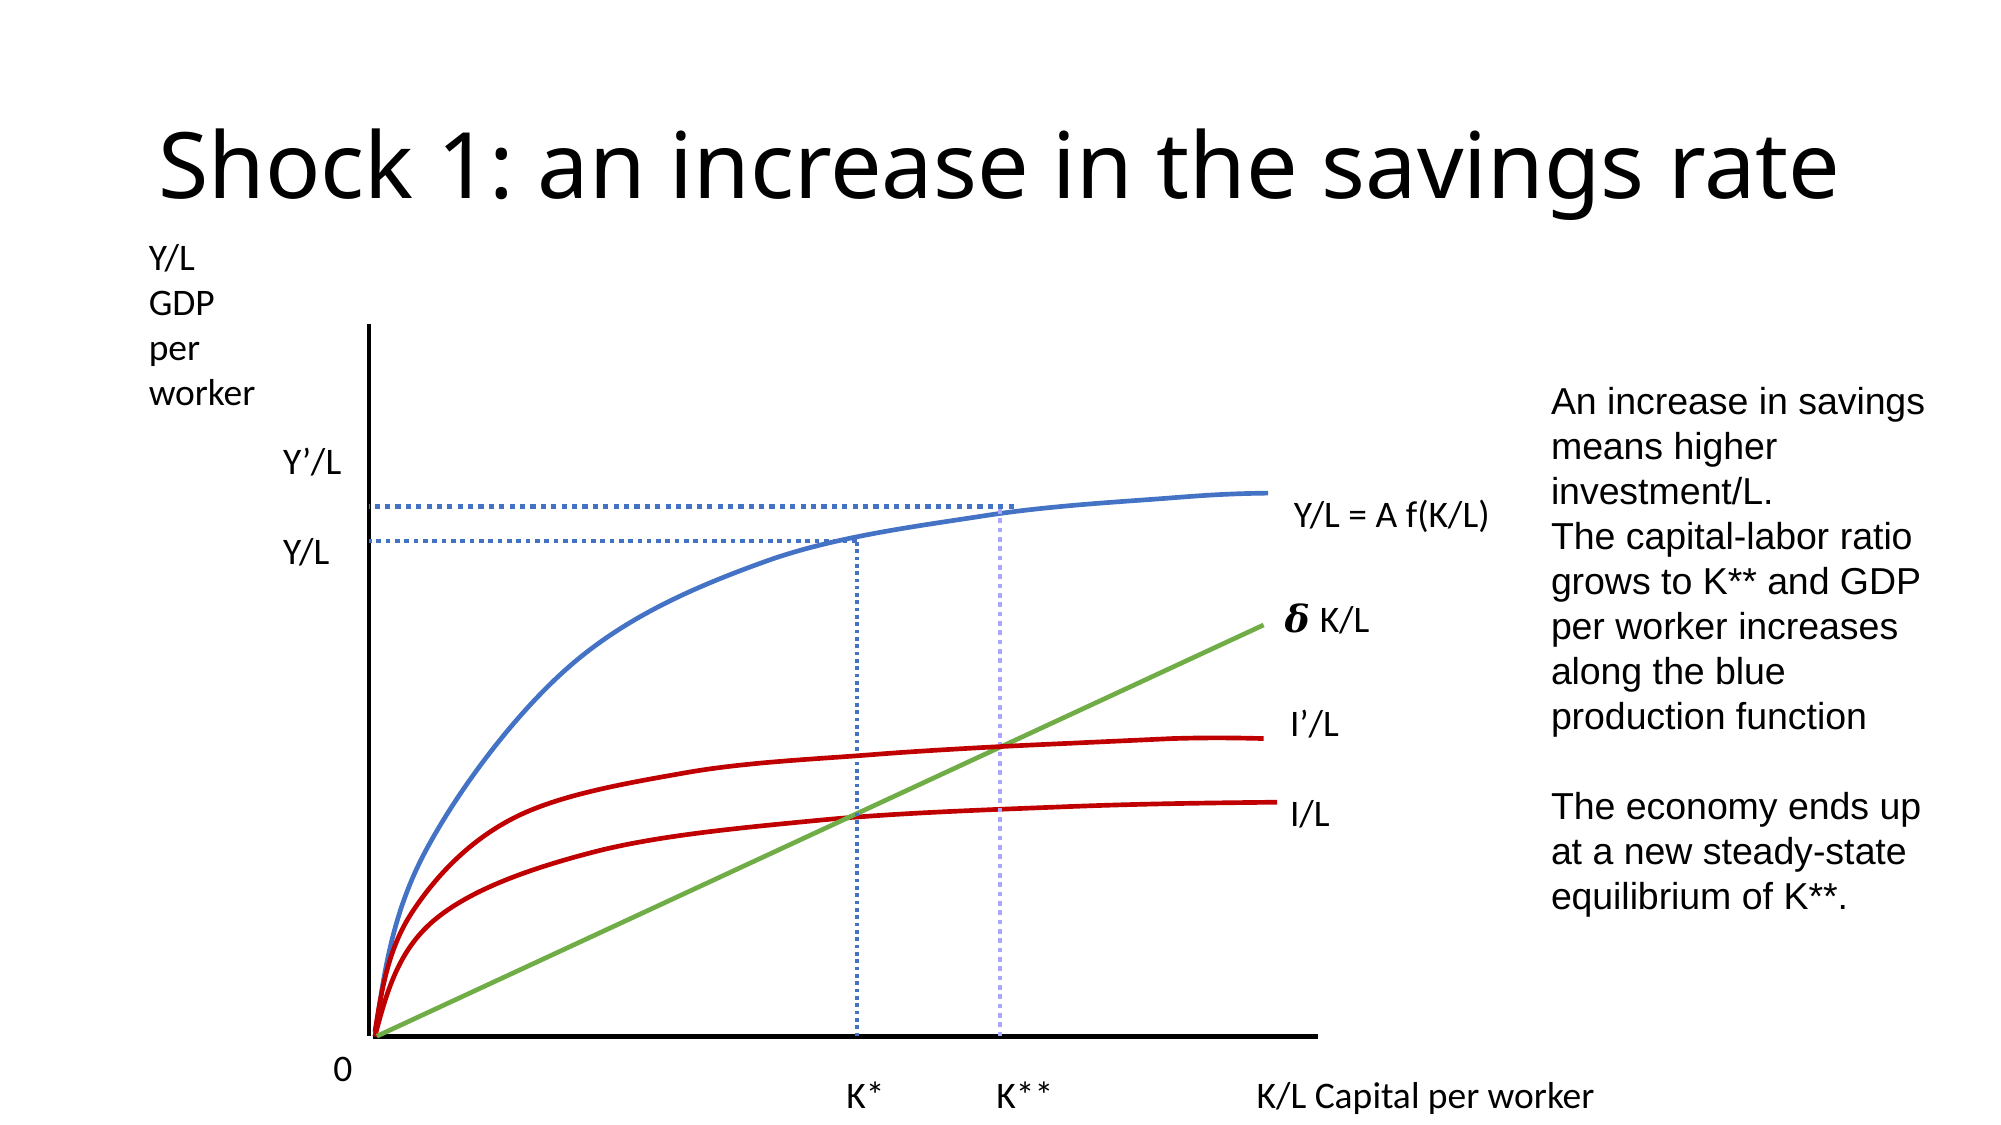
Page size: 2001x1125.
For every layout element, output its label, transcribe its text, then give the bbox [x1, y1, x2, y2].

text_box K* K** K/L Capital per worker [797, 1063, 1744, 1124]
text_box Y’/L Y/L [268, 385, 368, 580]
text_box I’/L I/L [1275, 691, 1377, 842]
text_box 𝜹 K/L [1267, 587, 1385, 647]
text_box [1001, 492, 1269, 624]
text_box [857, 624, 999, 1037]
text_box Y/L GDP per worker [134, 225, 287, 421]
text_box 0 [318, 1036, 368, 1096]
title Shock 1: an increase in the savings rate [137, 59, 1863, 278]
text_box Y/L = A f(K/L) [1278, 482, 1505, 543]
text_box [376, 624, 856, 1037]
text_box [625, 541, 856, 624]
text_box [1001, 624, 1264, 1037]
text_box An increase in savings means higher investment/L. The capital-labor ratio grows to K** and GDP per worker increases along the blue production function The economy ends up at a new steady-state equilibrium of K**. [1536, 370, 1946, 970]
text_box [838, 512, 999, 624]
text_box [1264, 801, 1275, 806]
